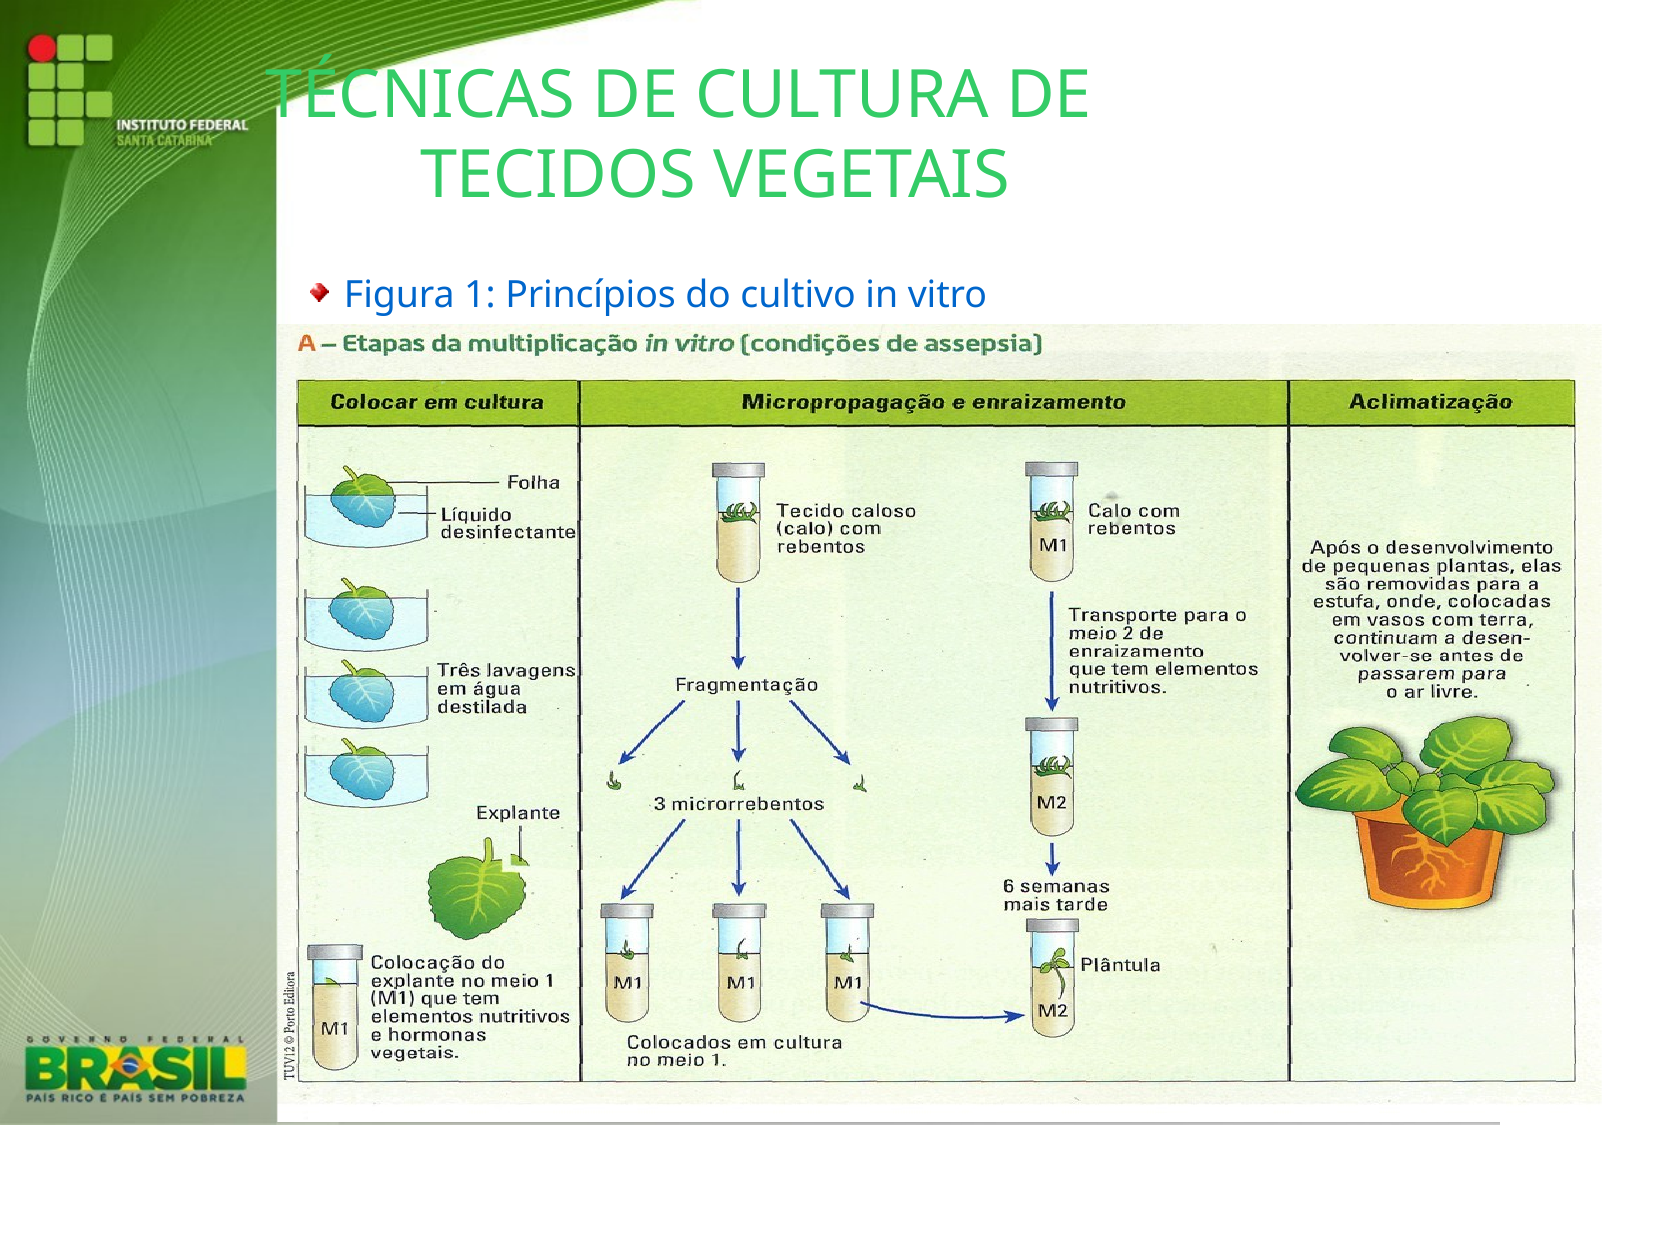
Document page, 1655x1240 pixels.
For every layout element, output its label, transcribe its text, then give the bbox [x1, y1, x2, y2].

title TÉCNICAS DE CULTURA DE TECIDOS VEGETAIS [263, 51, 1391, 259]
text_box [310, 283, 329, 302]
text_box Figura 1: Princípios do cultivo in vitro [341, 269, 1069, 315]
picture [0, 0, 1500, 1125]
text_box [277, 324, 1602, 1123]
